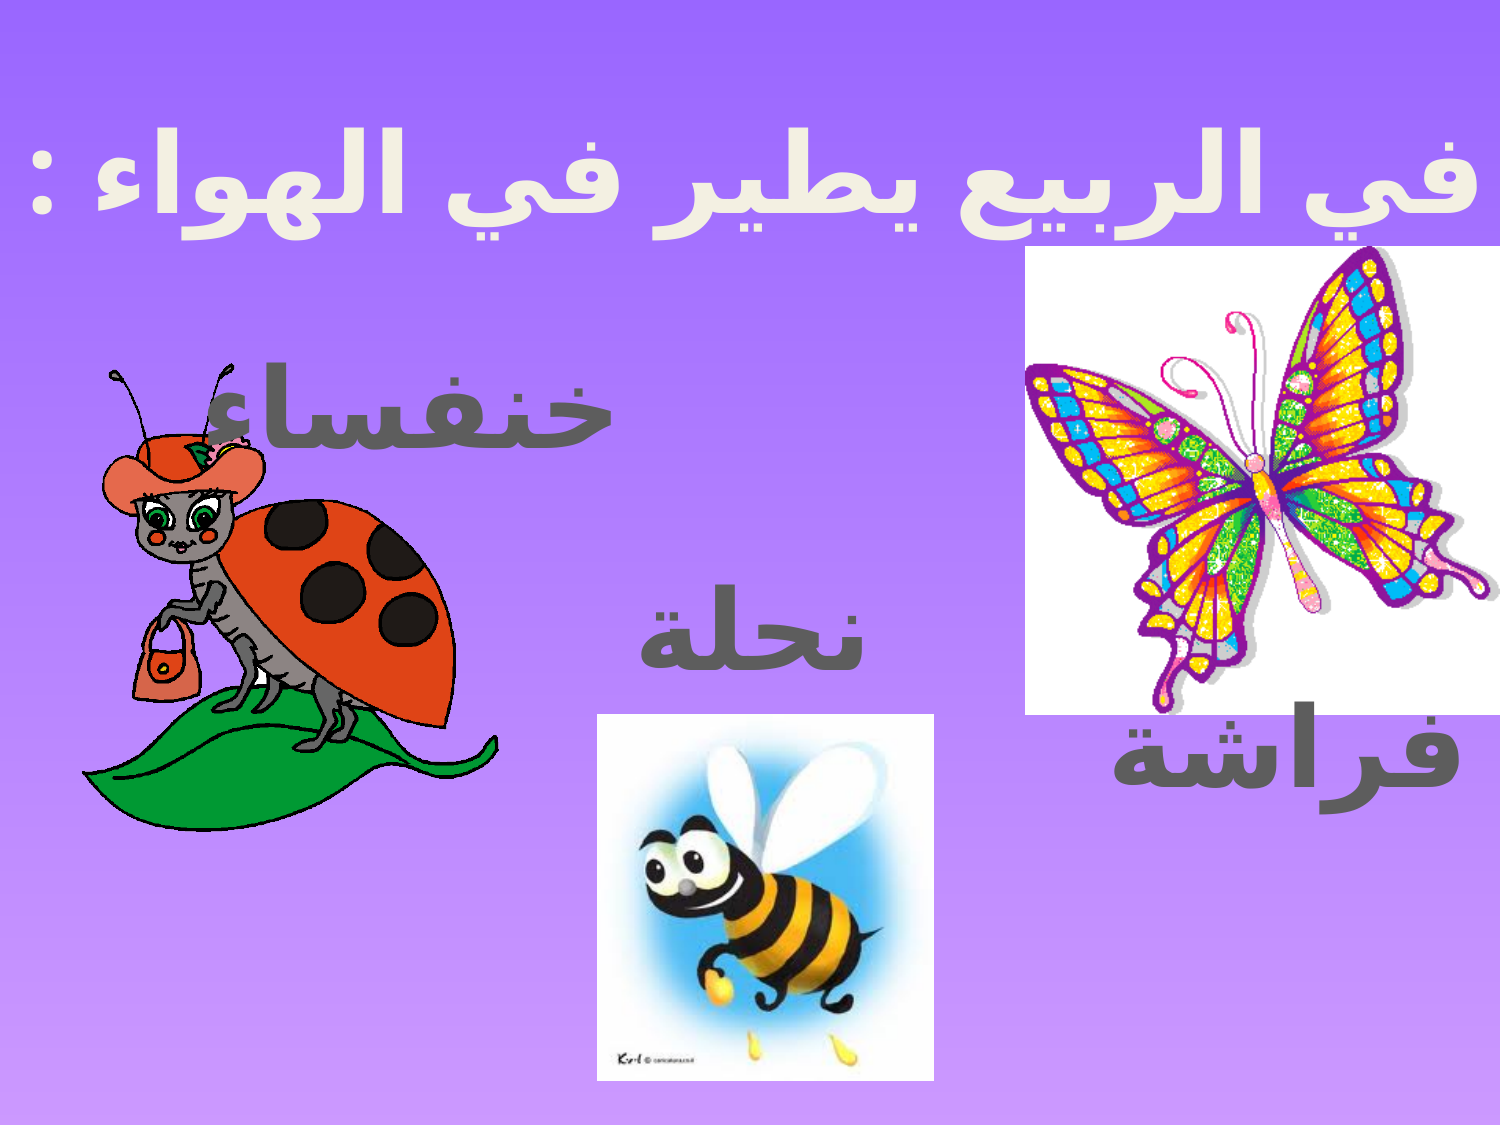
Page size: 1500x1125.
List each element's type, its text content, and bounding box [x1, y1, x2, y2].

picture [597, 714, 934, 1081]
text_box خنفساء [184, 328, 638, 478]
text_box فراشة [1092, 722, 1484, 818]
text_box نحلة [619, 550, 887, 701]
text_box في الربيع يطير في الهواء : [9, 93, 1500, 379]
picture [1025, 245, 1500, 716]
picture [81, 363, 499, 833]
